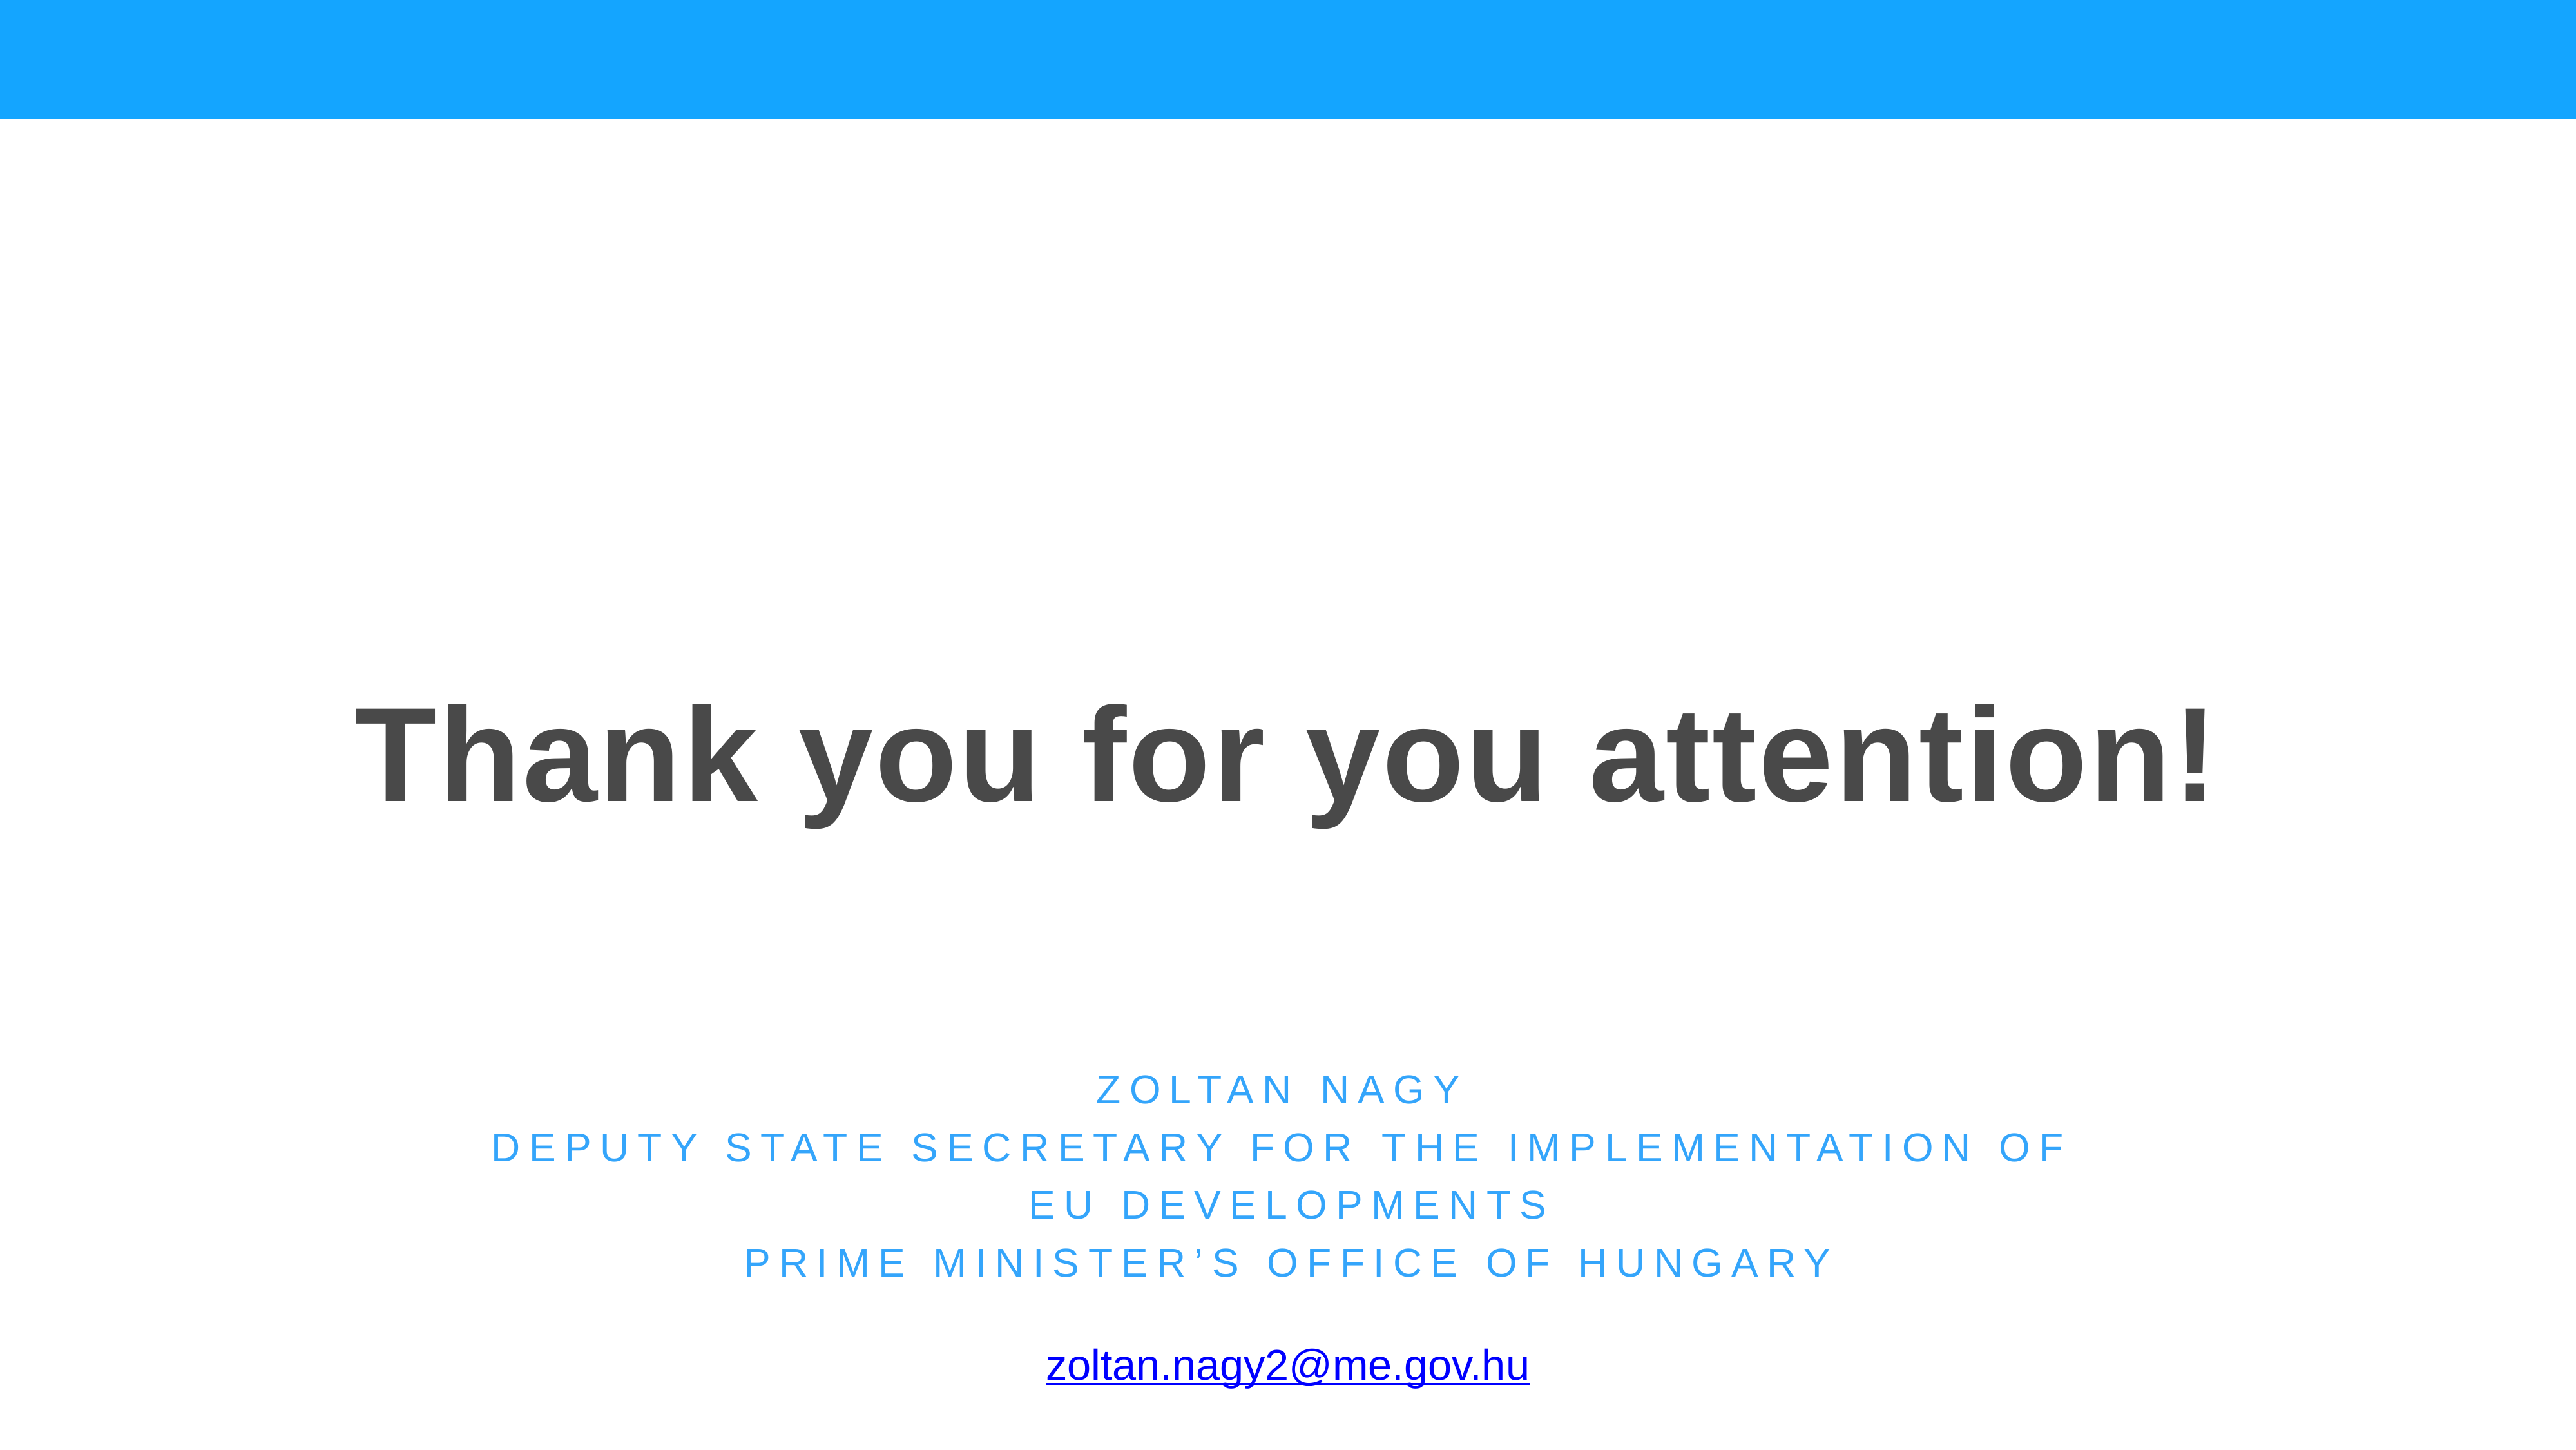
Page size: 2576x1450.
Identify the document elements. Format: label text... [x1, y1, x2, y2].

text_box zoltan.nagy2@me.gov.hu [1019, 1327, 1557, 1394]
text_box Thank you for you attention! [350, 488, 2226, 834]
text_box ZOLTAN NAGY DEPUTY State SECRETARY for the IMPLEMENTATION OF EU DEVELOPMENTS Prime Minister’s office of Hungary [258, 1049, 2318, 1290]
